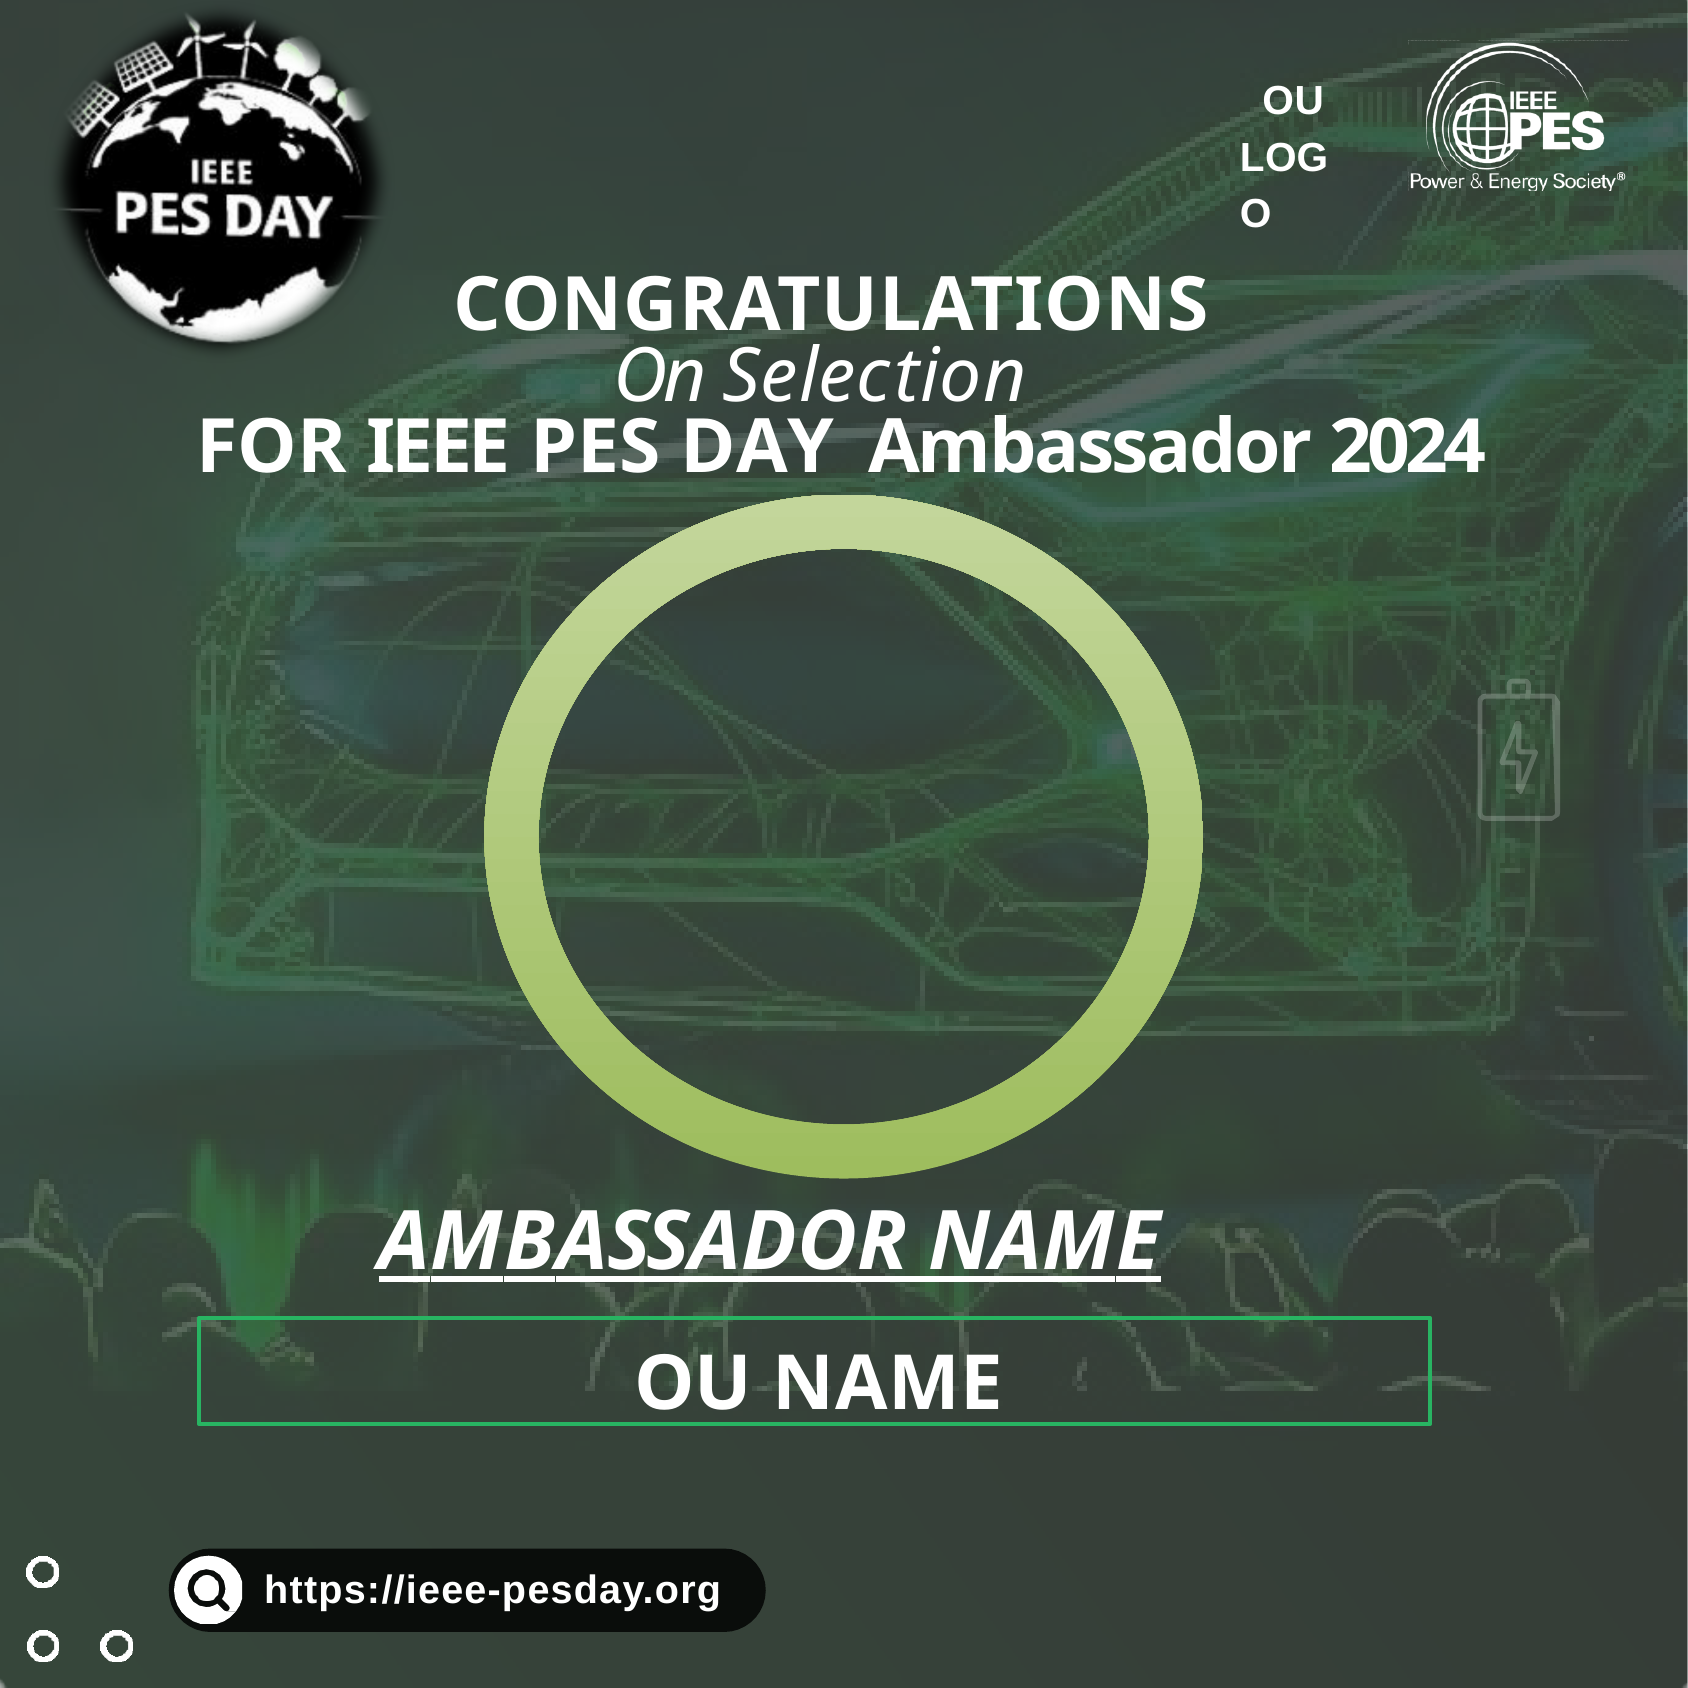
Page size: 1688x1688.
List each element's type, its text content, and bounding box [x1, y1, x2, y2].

text_box https://ieee-pesday.org [262, 1561, 731, 1611]
picture [0, 0, 1688, 1688]
text_box OU LOGO [1237, 64, 1359, 236]
text_box AMBASSADOR NAME [376, 1184, 1311, 1286]
text_box CONGRATULATIONS On Selection FOR IEEE PES DAY Ambassador 2024 [42, 267, 1621, 488]
text_box [484, 494, 1204, 1179]
text_box OU NAME [199, 1317, 1430, 1425]
